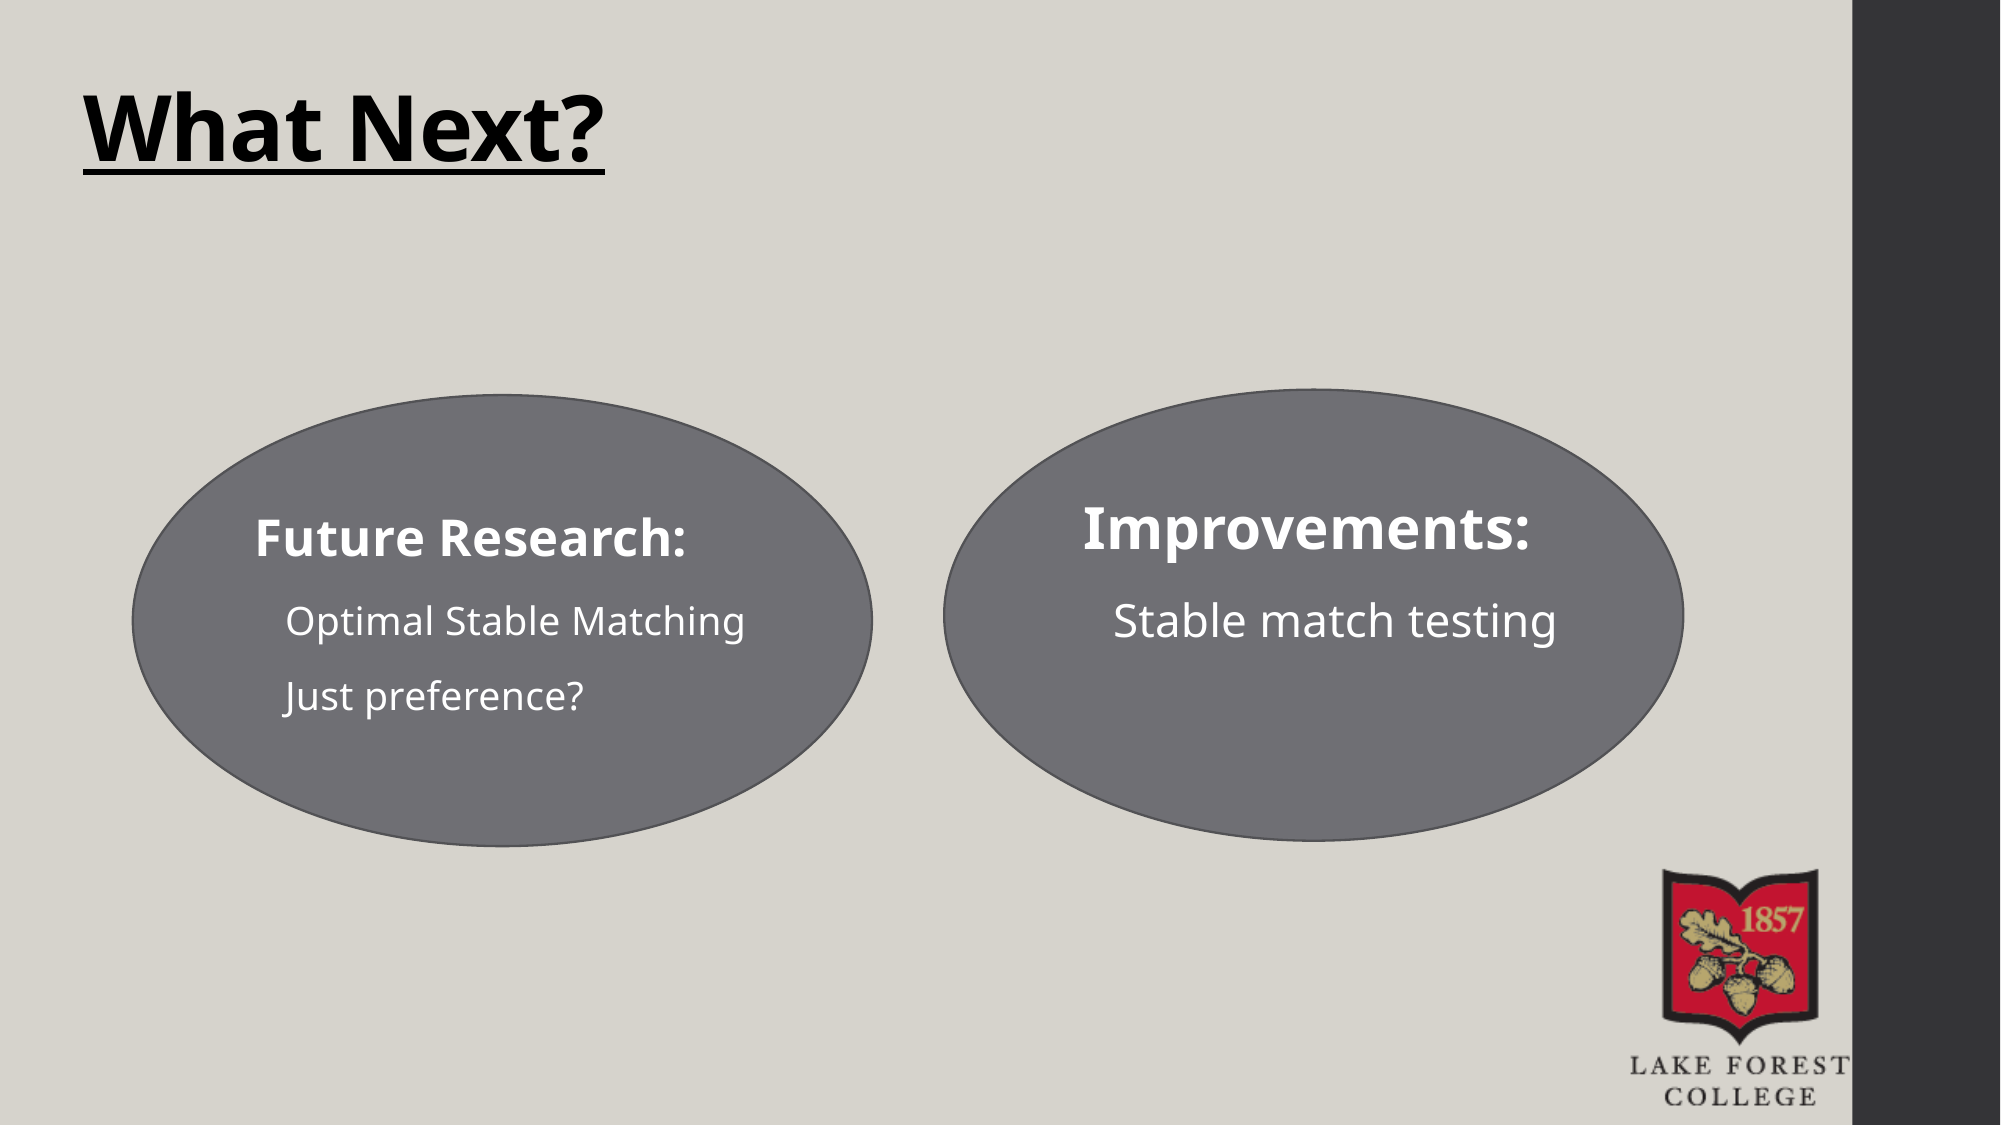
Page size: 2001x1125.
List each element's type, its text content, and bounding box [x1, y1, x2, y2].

text_box [943, 388, 1685, 842]
text_box [131, 393, 874, 848]
text_box Improvements: Stable match testing [1068, 488, 1594, 726]
picture [1580, 824, 1900, 1125]
title What Next? [68, 65, 1821, 190]
list Future Research: Optimal Stable Matching Just preference? [239, 502, 766, 740]
